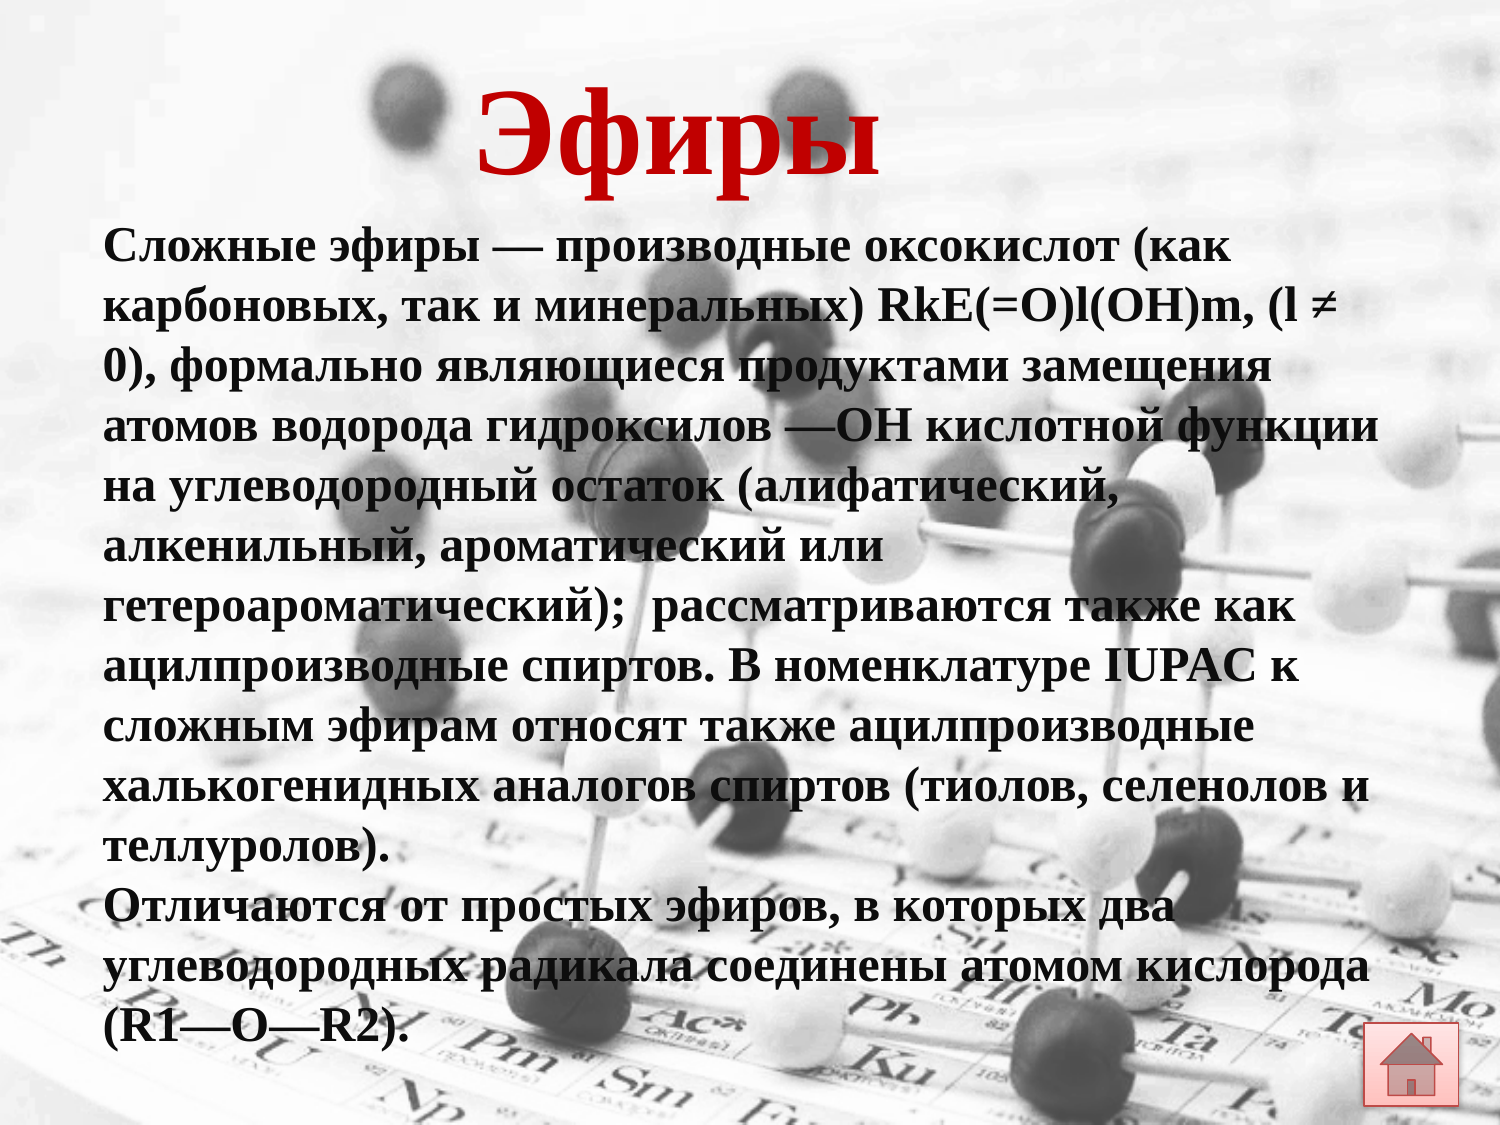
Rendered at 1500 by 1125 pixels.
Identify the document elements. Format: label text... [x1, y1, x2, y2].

text_box Эфиры [457, 42, 898, 208]
text_box [1363, 1022, 1459, 1107]
text_box Сложные эфиры — производные оксокислот (как карбоновых, так и минеральных) RkE(=O)l(OH)m, (l ≠ 0), формально являющиеся продуктами замещения атомов водорода гидроксилов —OH кислотной функции на углеводородный остаток (алифатический, алкенильный, ароматический или гетероароматический); рассматриваются также как ацилпроизводные спиртов. В номенклатуре IUPAC к сложным эфирам относят также ацилпроизводные халькогенидных аналогов спиртов (тиолов, селенолов и теллуролов). Отличаются от простых эфиров, в которых два углеводородных радикала соединены атомом кислорода (R1—O—R2). [87, 203, 1411, 1059]
